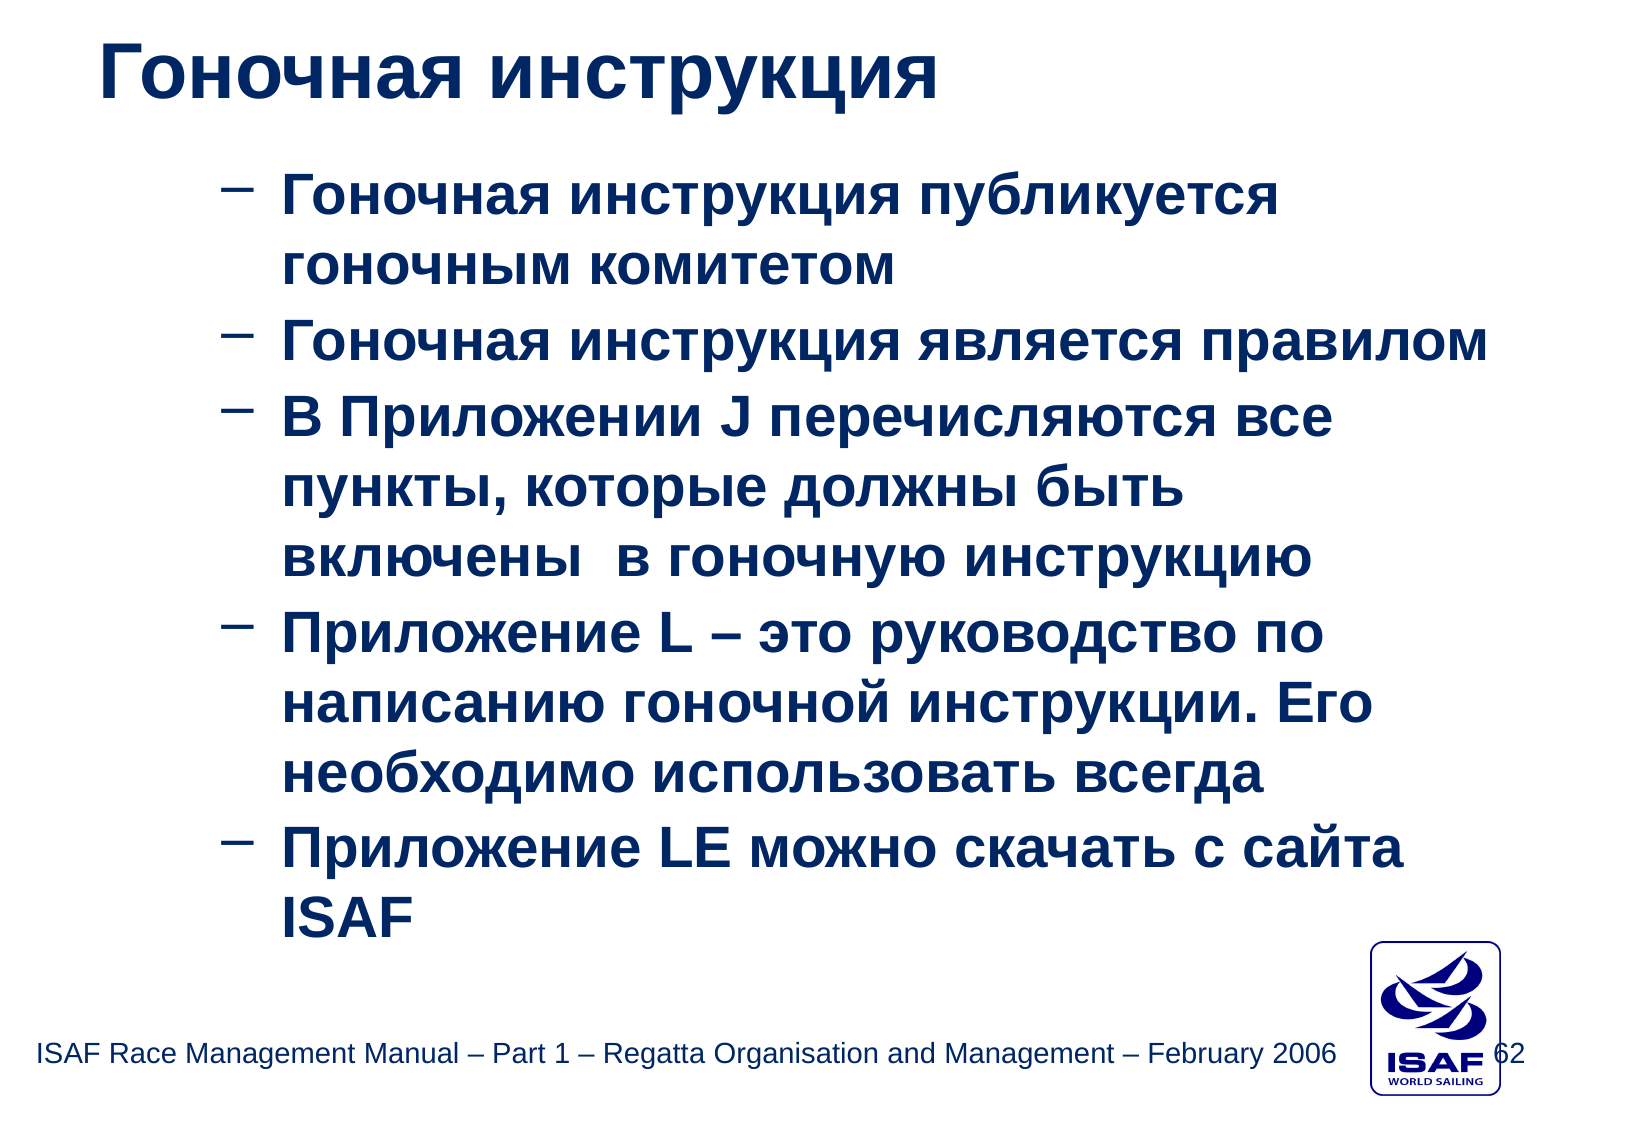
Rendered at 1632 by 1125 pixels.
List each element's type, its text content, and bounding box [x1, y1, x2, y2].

list Гоночная инструкция публикуется гоночным комитетом Гоночная инструкция является правилом В Приложении J перечисляются все пункты, которые должны быть включены в гоночную инструкцию Приложение L – это руководство по написанию гоночной инструкции. Его необходимо использовать всегда Приложение LE можно скачать с сайта ISAF [118, 148, 1506, 1036]
picture [1370, 1036, 1501, 1096]
title Гоночная инструкция [82, 11, 1413, 123]
